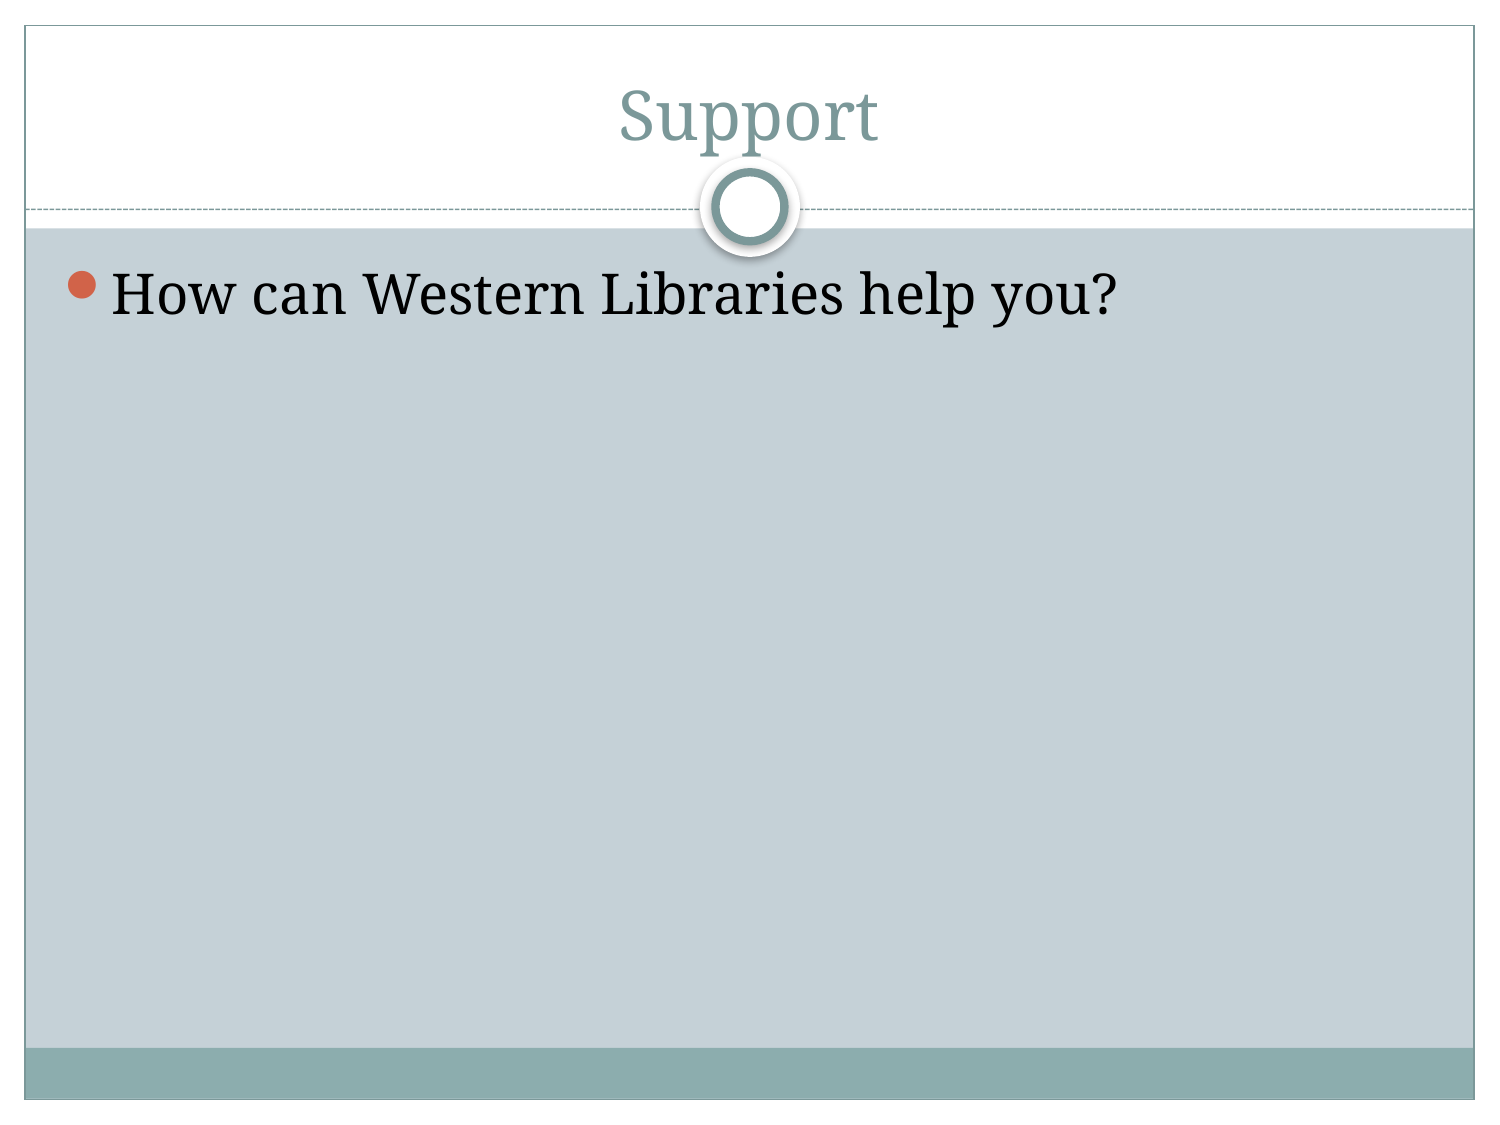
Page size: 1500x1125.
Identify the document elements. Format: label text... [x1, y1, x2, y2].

title Support [49, 37, 1450, 162]
list How can Western Libraries help you? [49, 250, 1445, 1001]
